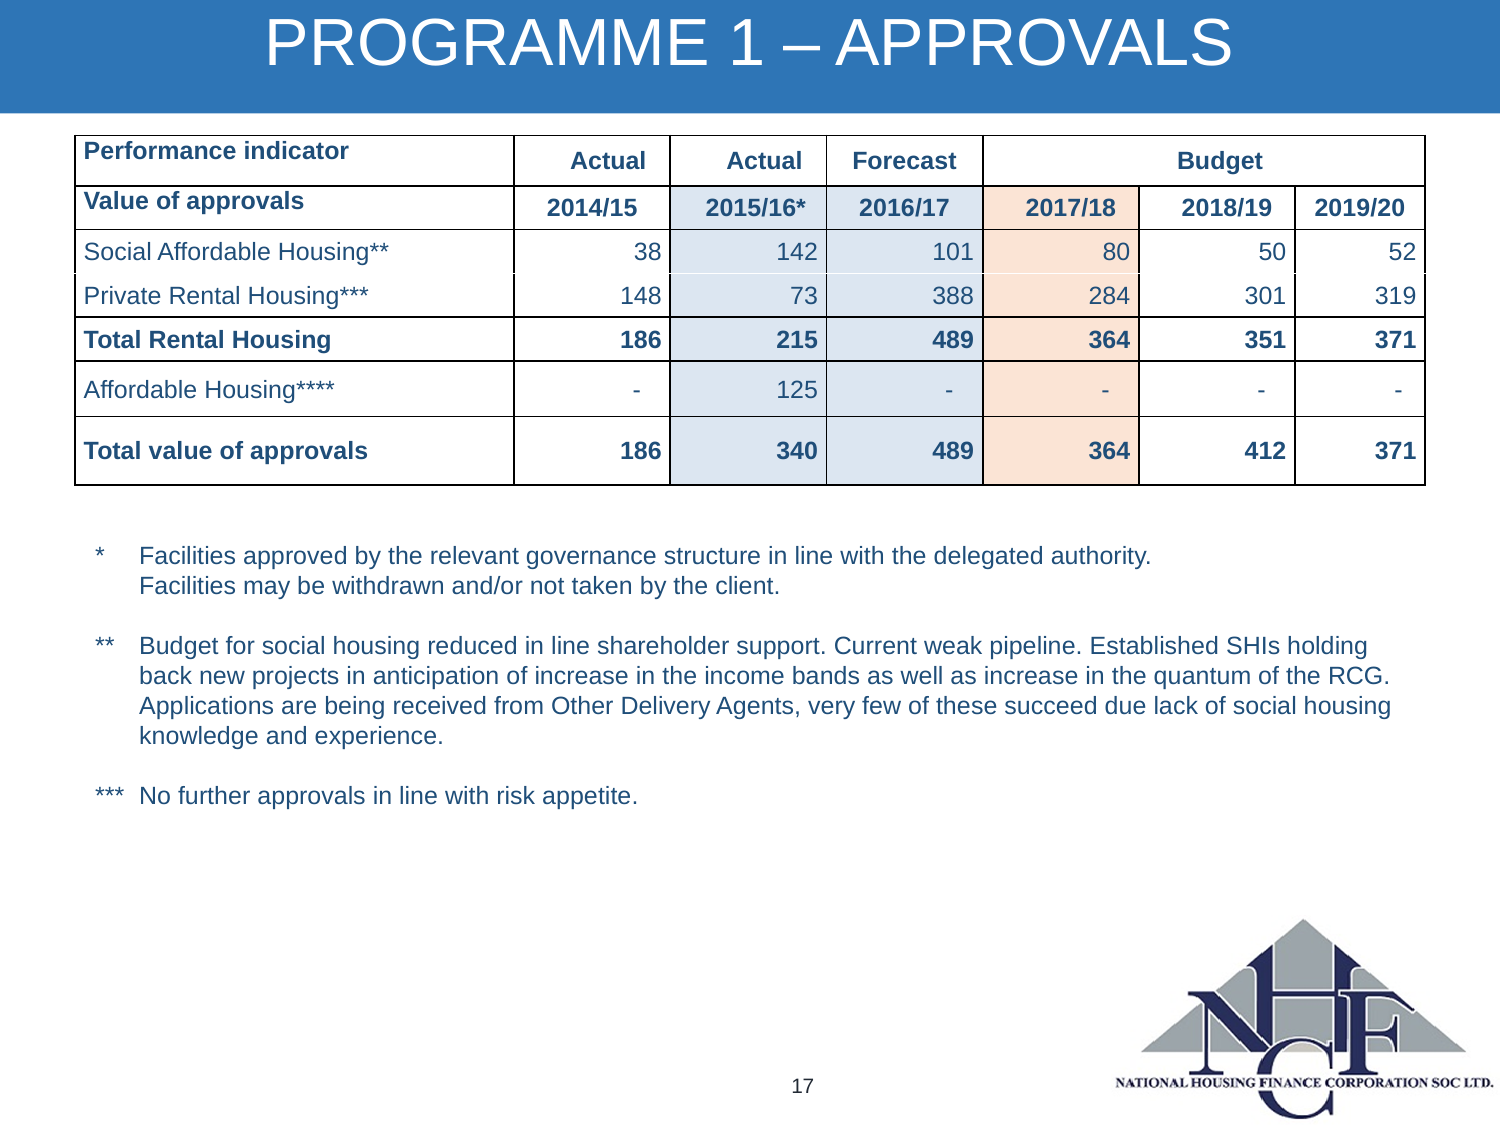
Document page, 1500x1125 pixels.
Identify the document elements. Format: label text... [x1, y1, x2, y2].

table_cell 2018/19 [1140, 187, 1294, 229]
table_cell - [984, 362, 1138, 416]
picture [1111, 915, 1500, 1125]
table_cell - [827, 362, 982, 416]
table_header Actual [515, 136, 669, 185]
table_cell 371 [1296, 318, 1424, 360]
table_cell 80 [984, 230, 1138, 273]
table_cell Total Rental Housing [76, 318, 513, 360]
table_cell 364 [984, 318, 1138, 360]
table_cell 364 [984, 417, 1138, 484]
table_cell 142 [671, 230, 826, 273]
table_cell 412 [1140, 417, 1294, 484]
table_cell 388 [827, 274, 982, 316]
text_box * Facilities approved by the relevant governance structure in line with the delegated authority. Facilities may be withdrawn and/or not taken by the client. ** Budget for social housing reduced in line shareholder support. Current weak pipeline. Established SHIs holding back new projects in anticipation of increase in the income bands as well as increase in the quantum of the RCG. Applications are being received from Other Delivery Agents, very few of these succeed due lack of social housing knowledge and experience. *** No further approvals in line with risk appetite. [80, 532, 1425, 852]
table_cell 2019/20 [1296, 187, 1424, 229]
table_cell Total value of approvals [76, 417, 513, 484]
table_cell Value of approvals [76, 187, 513, 229]
table_cell - [515, 362, 669, 416]
table_cell 215 [671, 318, 826, 360]
table_cell 186 [515, 417, 669, 484]
table_cell 148 [515, 274, 669, 316]
table_cell 351 [1140, 318, 1294, 360]
table_cell 186 [515, 318, 669, 360]
table_cell 101 [827, 230, 982, 273]
title PROGRAMME 1 – APPROVALS [0, 0, 1500, 114]
table_cell Private Rental Housing*** [76, 274, 513, 316]
table_cell 2015/16* [671, 187, 826, 229]
table_header Performance indicator [76, 136, 513, 185]
table_cell 38 [515, 230, 669, 273]
table_cell 301 [1140, 274, 1294, 316]
table_cell 50 [1140, 230, 1294, 273]
table_cell 2016/17 [827, 187, 982, 229]
table_cell 2014/15 [515, 187, 669, 229]
table_header Forecast [827, 136, 982, 185]
table_cell - [1296, 362, 1424, 416]
table_cell 2017/18 [984, 187, 1138, 229]
table_header Budget [984, 136, 1424, 185]
table_cell 284 [984, 274, 1138, 316]
table_cell 340 [671, 417, 826, 484]
table_cell 73 [671, 274, 826, 316]
table_cell 489 [827, 318, 982, 360]
table_cell Social Affordable Housing** [76, 230, 513, 273]
table_header Actual [671, 136, 826, 185]
table_cell Affordable Housing**** [76, 362, 513, 416]
table_cell 371 [1296, 417, 1424, 484]
table_cell 489 [827, 417, 982, 484]
table_cell 52 [1296, 230, 1424, 273]
text_box 17 [671, 1065, 934, 1125]
table_cell - [1140, 362, 1294, 416]
table_cell 125 [671, 362, 826, 416]
table_cell 319 [1296, 274, 1424, 316]
